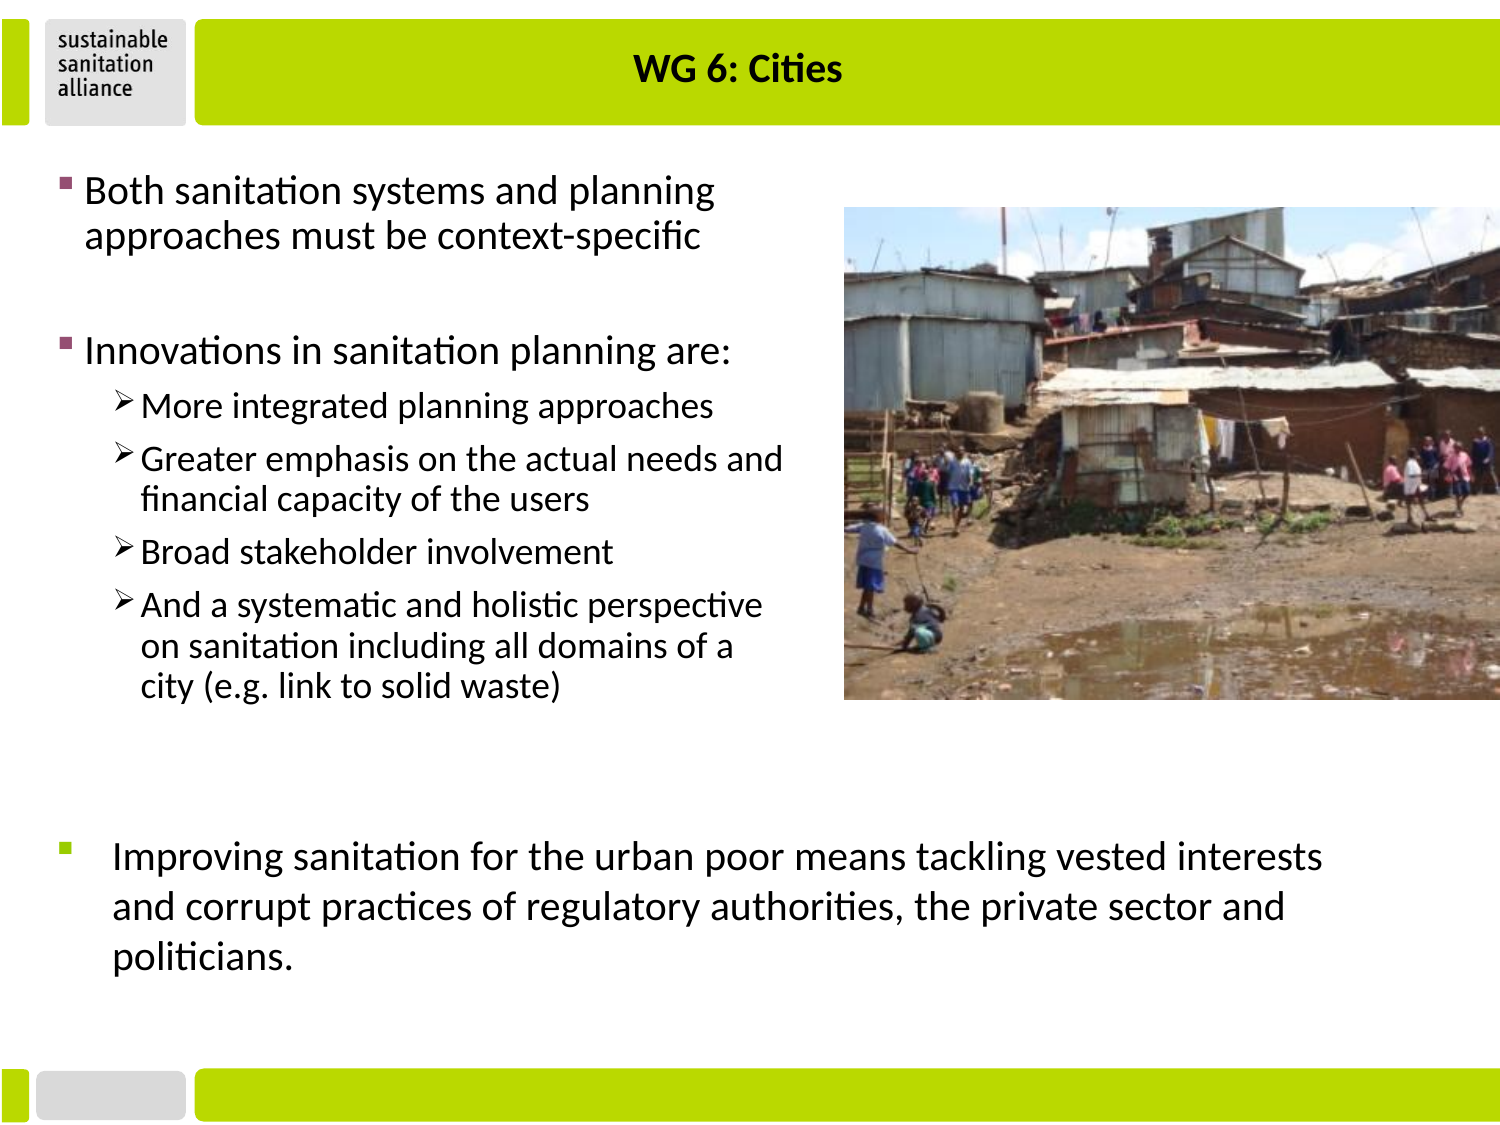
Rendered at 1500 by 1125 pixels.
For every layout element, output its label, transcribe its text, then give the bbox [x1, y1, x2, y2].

picture [844, 207, 1500, 700]
picture [45, 19, 186, 126]
text_box Improving sanitation for the urban poor means tackling vested interests and corrupt practices of regulatory authorities, the private sector and politicians. [41, 821, 1365, 986]
list Both sanitation systems and planning approaches must be context-specific Innovations in sanitation planning are: More integrated planning approaches Greater emphasis on the actual needs and financial capacity of the users Broad stakeholder involvement And a systematic and holistic perspective on sanitation including all domains of a city (e.g. link to solid waste) [41, 160, 810, 799]
list WG 6: Cities [194, 19, 1282, 114]
